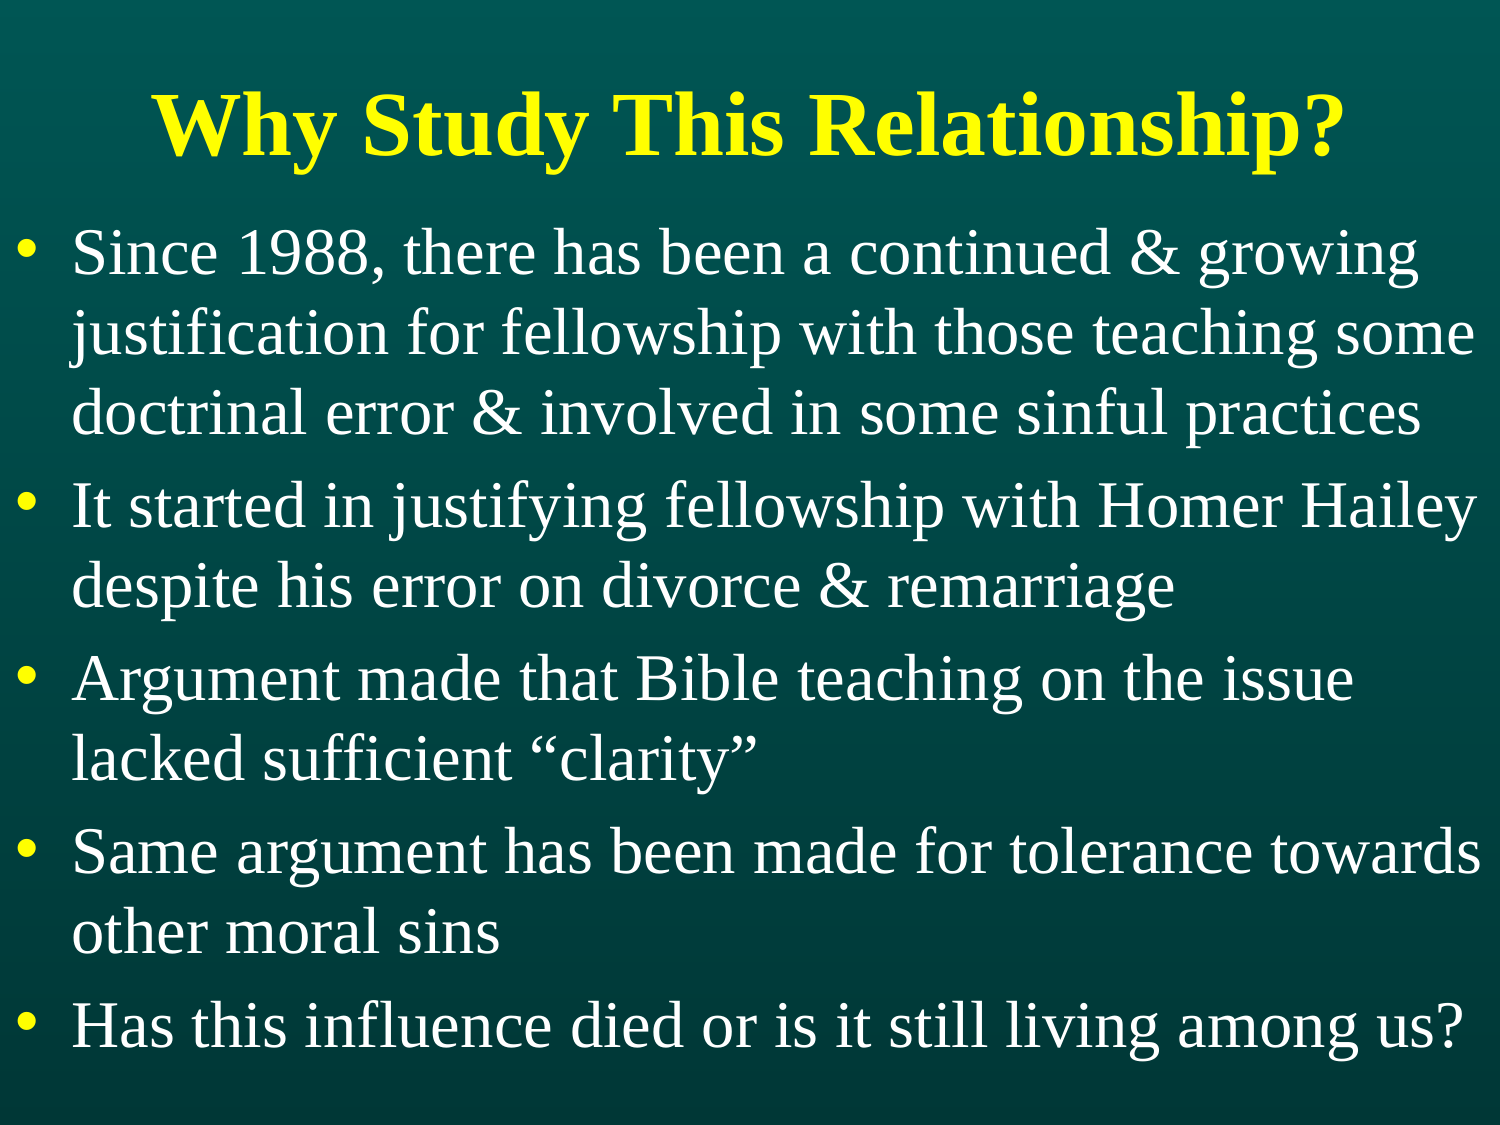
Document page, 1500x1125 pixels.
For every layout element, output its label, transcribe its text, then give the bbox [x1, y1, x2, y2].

list Since 1988, there has been a continued & growing justification for fellowship with those teaching some doctrinal error & involved in some sinful practices It started in justifying fellowship with Homer Hailey despite his error on divorce & remarriage Argument made that Bible teaching on the issue lacked sufficient “clarity” Same argument has been made for tolerance towards other moral sins Has this influence died or is it still living among us? [0, 200, 1500, 1125]
title Why Study This Relationship? [75, 24, 1425, 200]
